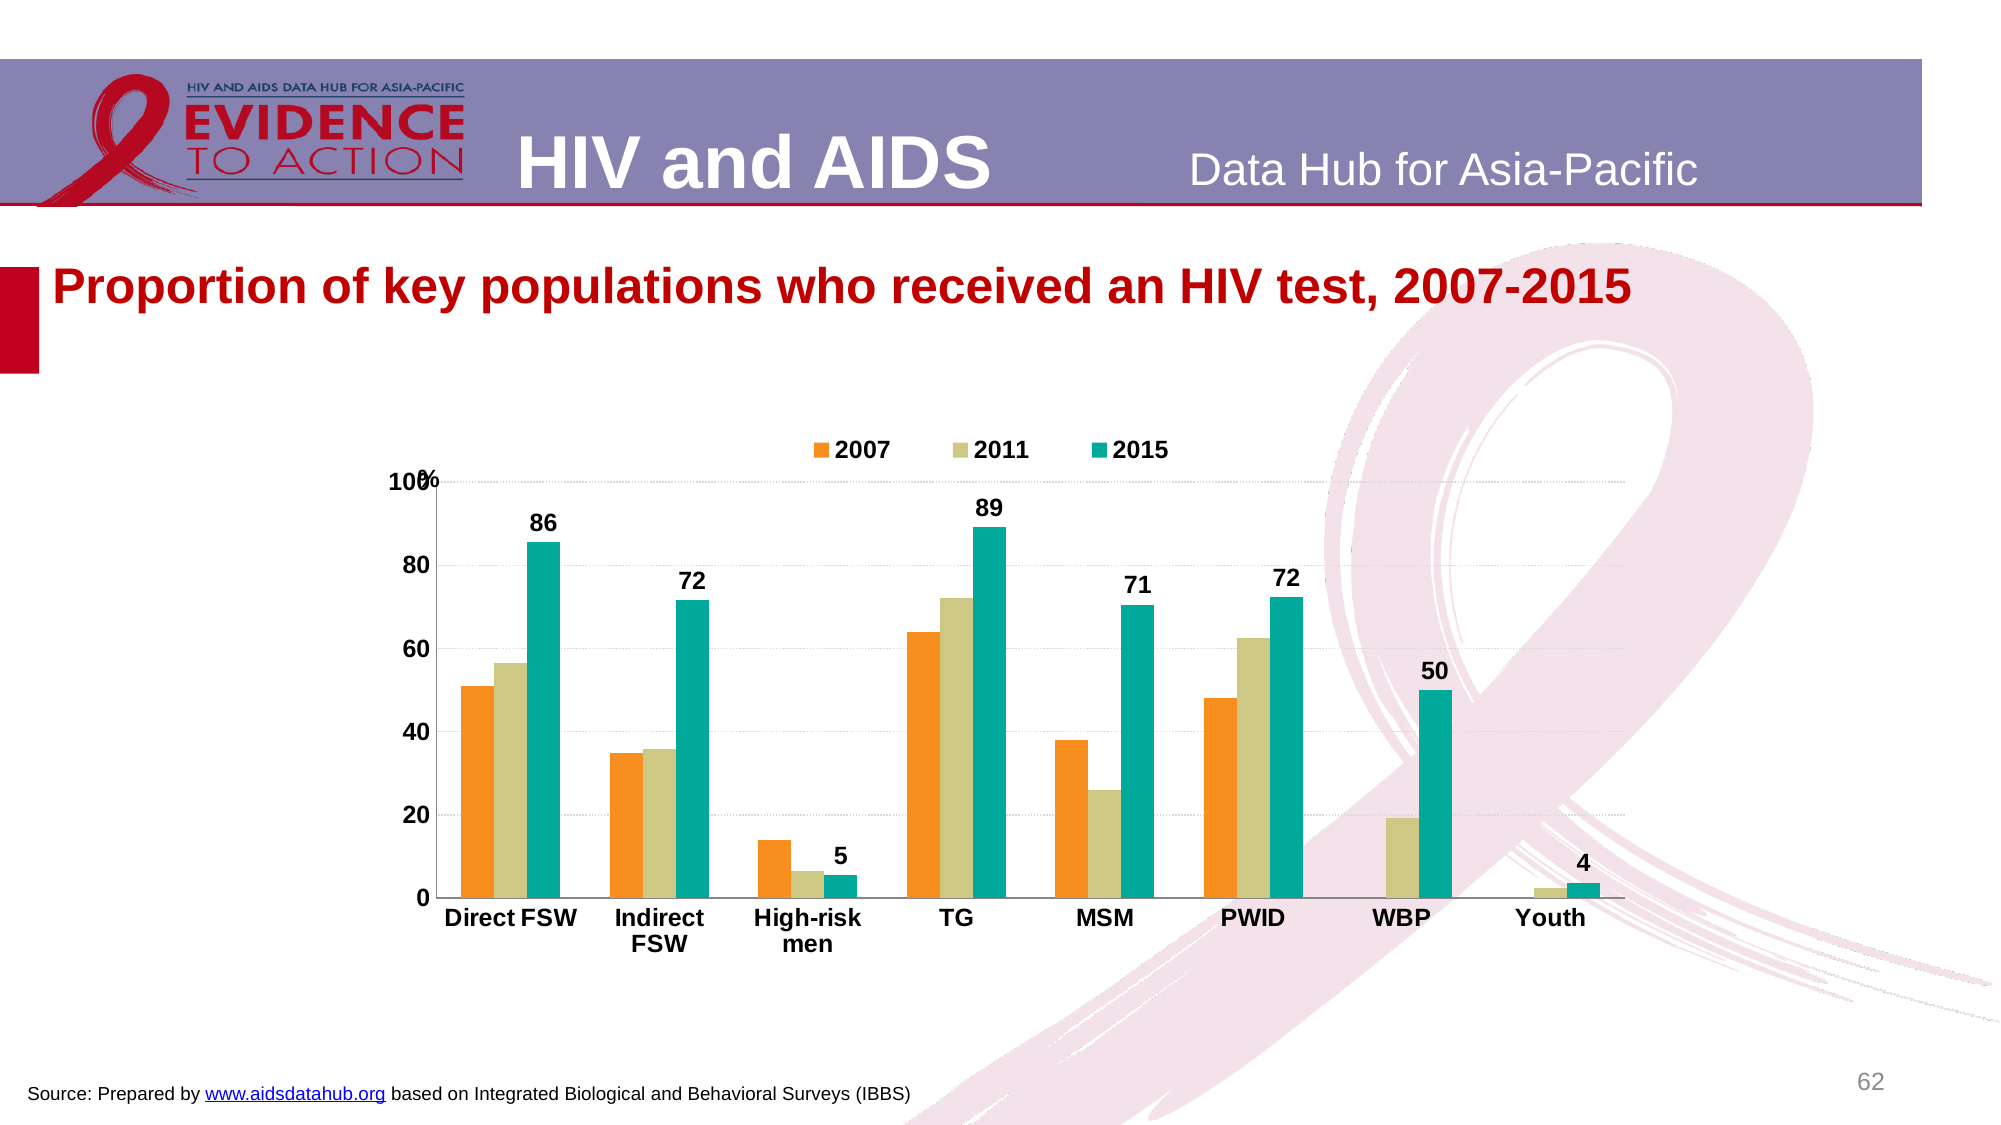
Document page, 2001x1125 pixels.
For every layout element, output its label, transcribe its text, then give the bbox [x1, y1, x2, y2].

chart [337, 412, 1663, 1001]
slide_number 62 [1781, 1042, 1900, 1103]
title Proportion of key populations who received an HIV test, 2007-2015 [37, 246, 1658, 330]
text_box Source: Prepared by www.aidsdatahub.org based on Integrated Biological and Behavioral Surveys (IBBS) [12, 1074, 1400, 1112]
picture [706, 181, 2000, 1125]
picture [11, 74, 469, 207]
